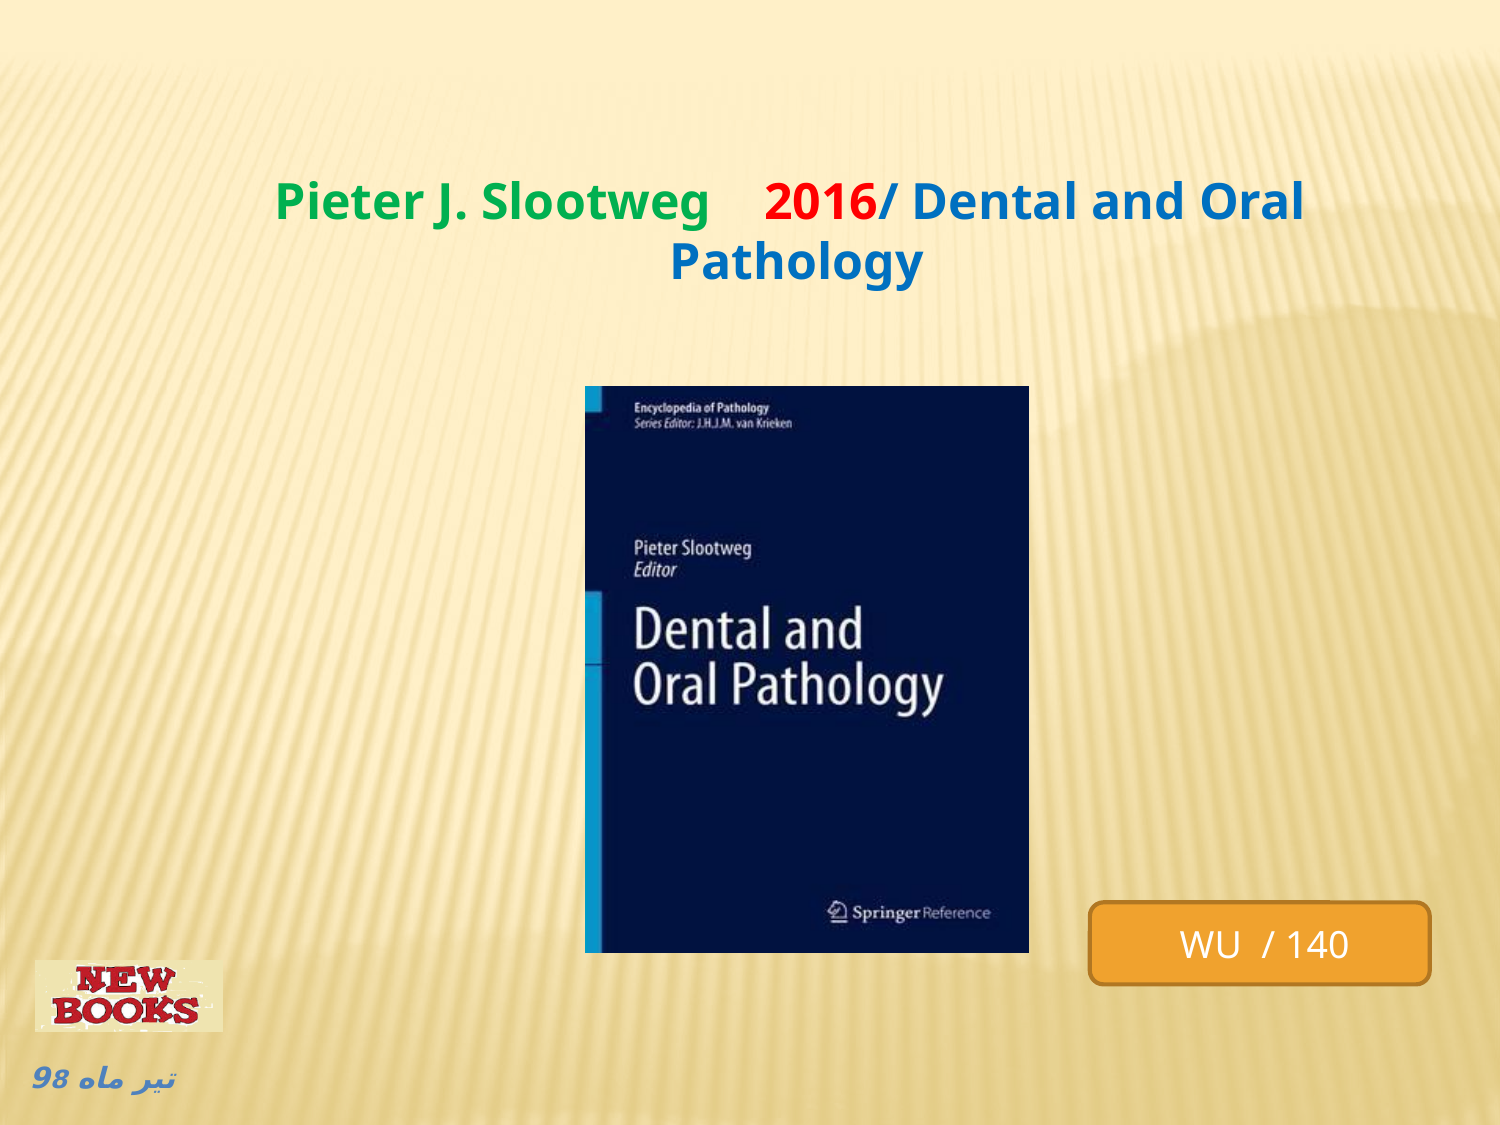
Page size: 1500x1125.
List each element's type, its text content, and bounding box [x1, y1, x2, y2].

text_box تیر ماه 98 [0, 1043, 282, 1104]
picture [585, 386, 1029, 954]
text_box WU / 140 [1087, 900, 1432, 987]
picture [34, 960, 223, 1032]
text_box Pieter J. Slootweg 2016/ Dental and Oral Pathology [175, 117, 1418, 297]
